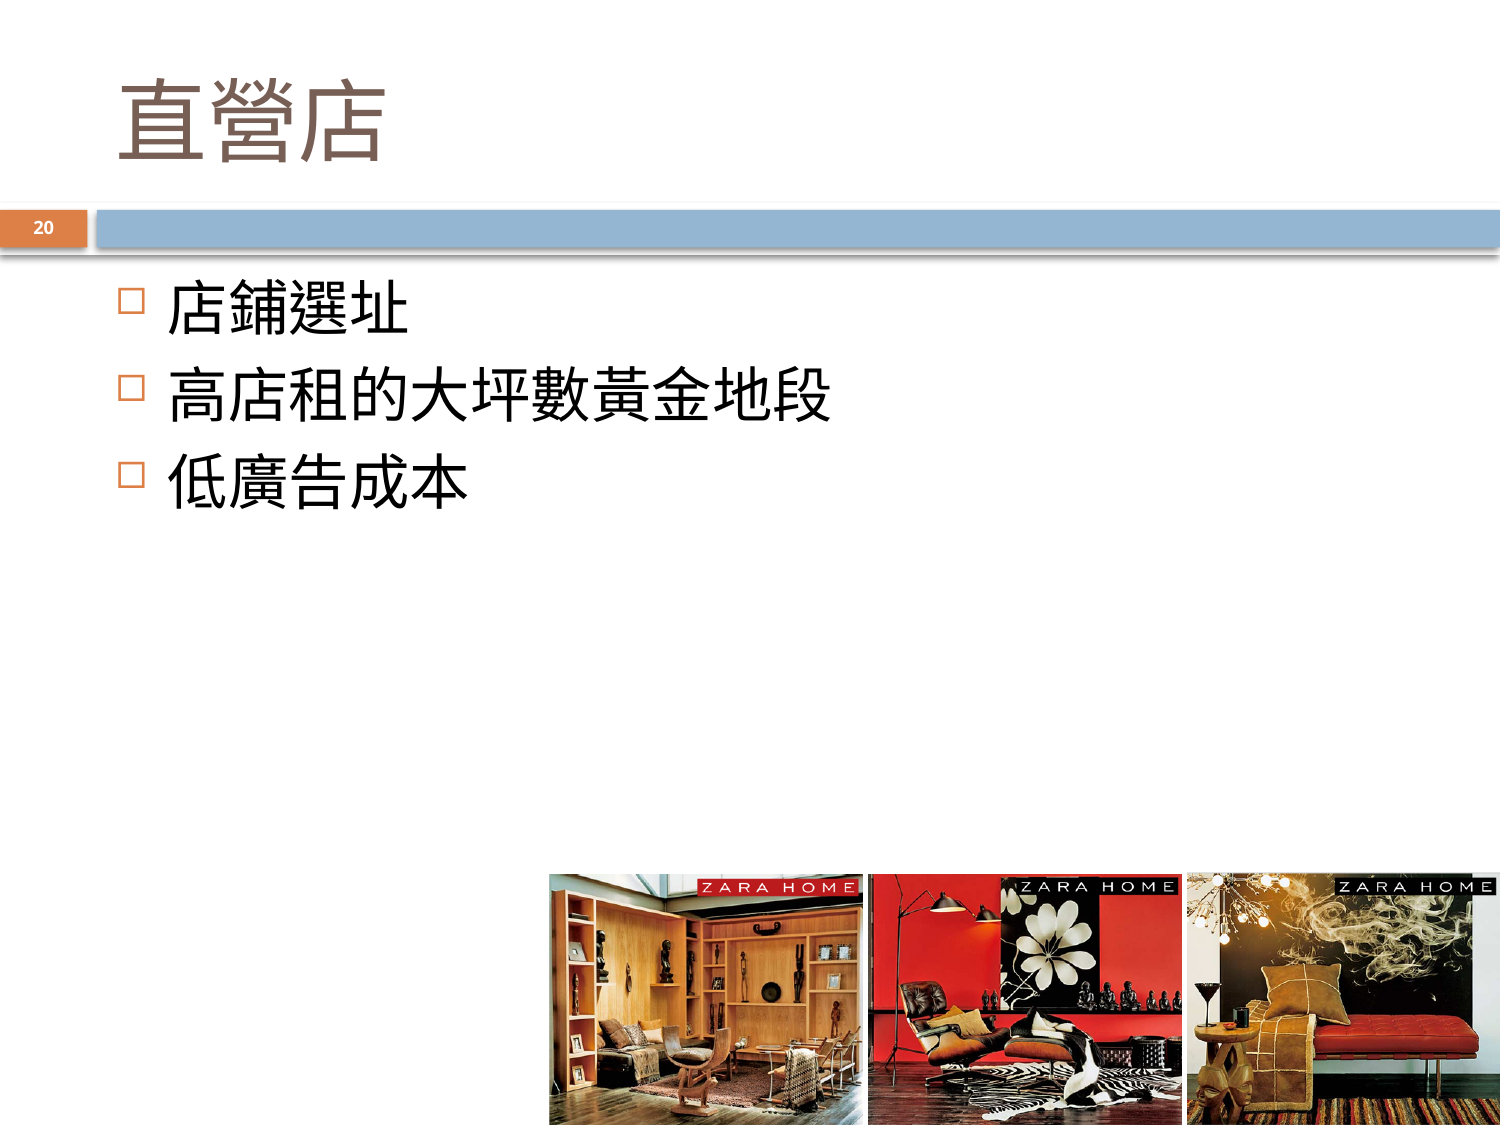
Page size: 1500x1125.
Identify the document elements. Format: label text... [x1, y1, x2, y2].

picture [1186, 872, 1500, 1125]
picture [867, 874, 1183, 1125]
list 店鋪選址 高店租的大坪數黃金地段 低廣告成本 [100, 262, 1439, 1001]
picture [548, 873, 864, 1125]
slide_number 20 [0, 208, 88, 249]
title 直營店 [100, 37, 1439, 201]
